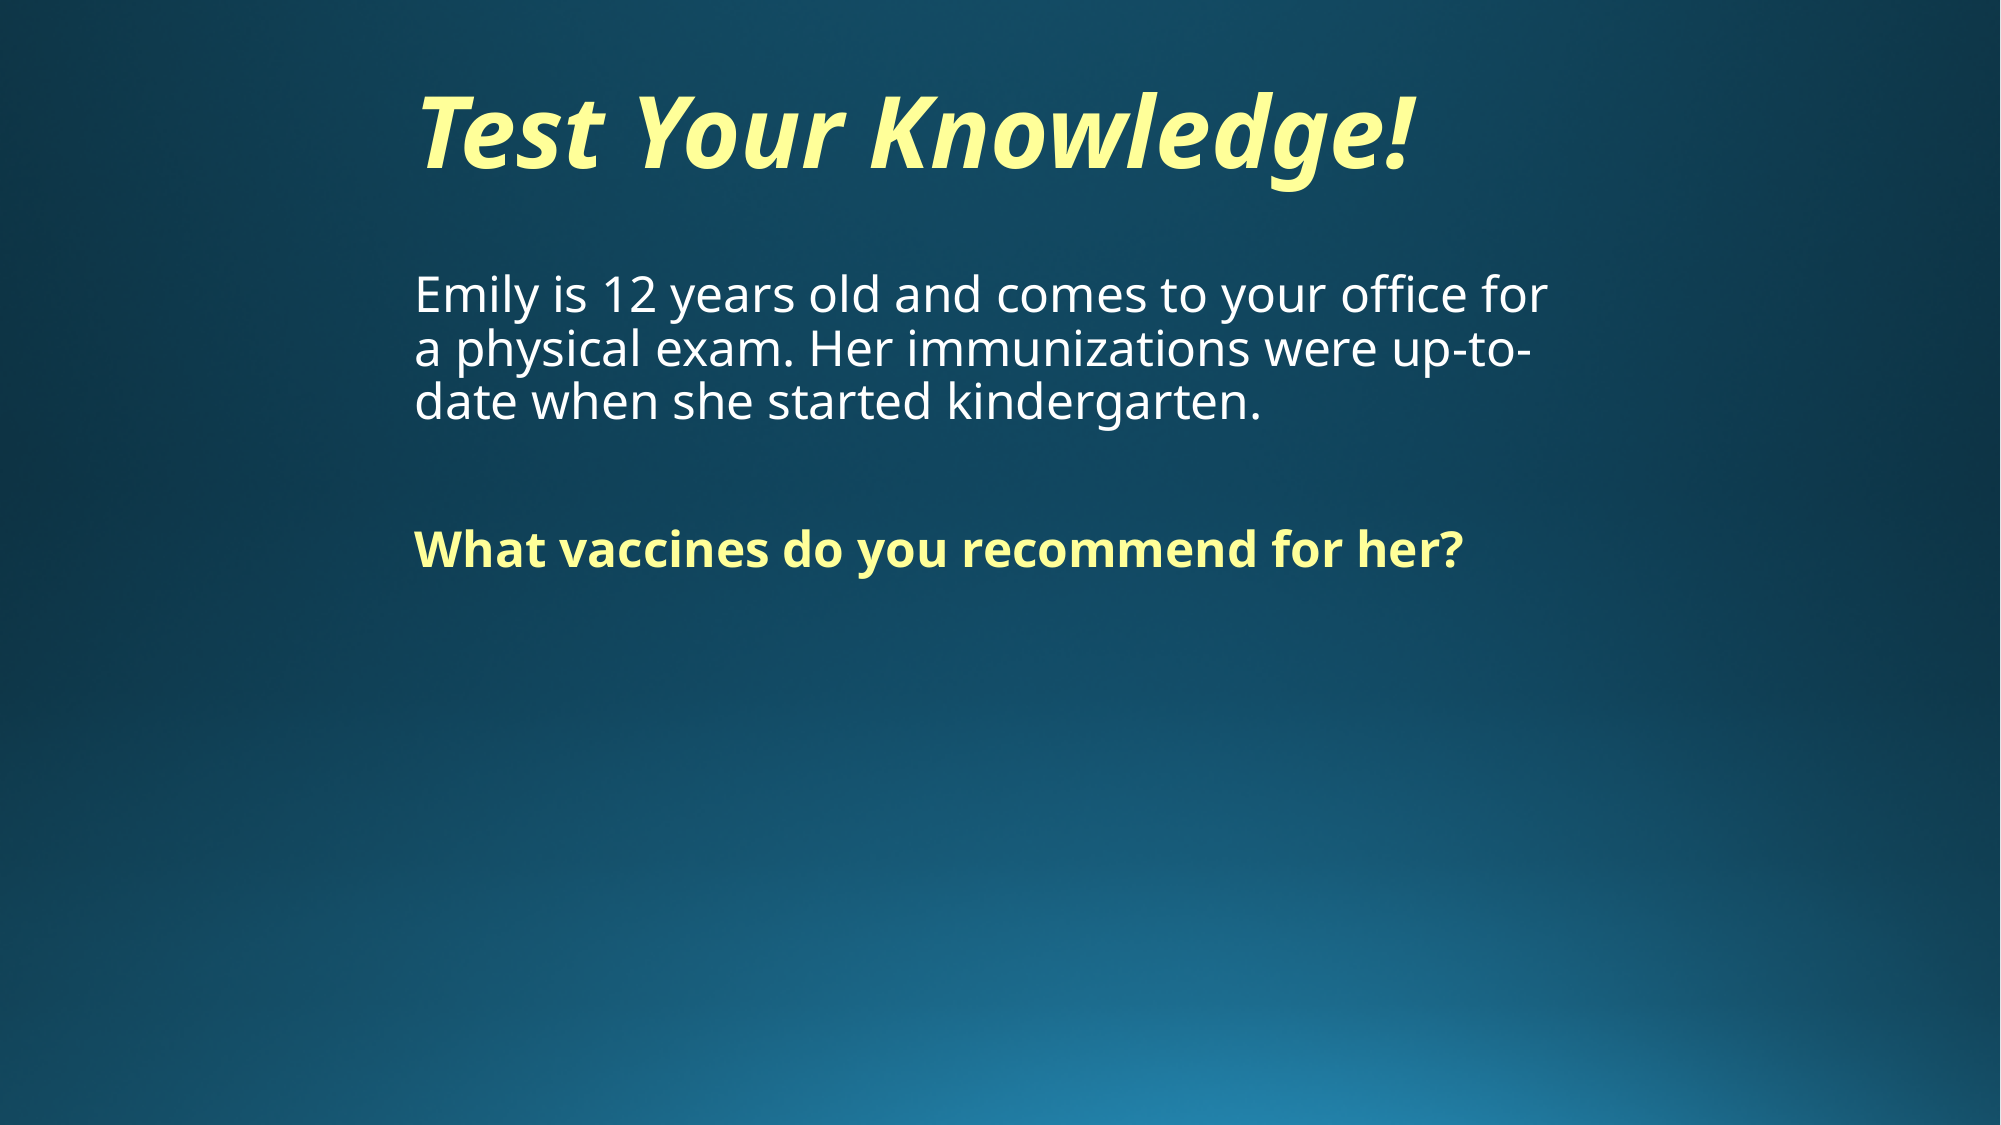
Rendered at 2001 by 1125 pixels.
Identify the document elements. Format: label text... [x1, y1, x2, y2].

title Test Your Knowledge! [399, 67, 1675, 206]
picture [0, 0, 2001, 1125]
subtitle Emily is 12 years old and comes to your office for a physical exam. Her immunizations were up-to-date when she started kindergarten. What vaccines do you recommend for her? [399, 262, 1600, 588]
